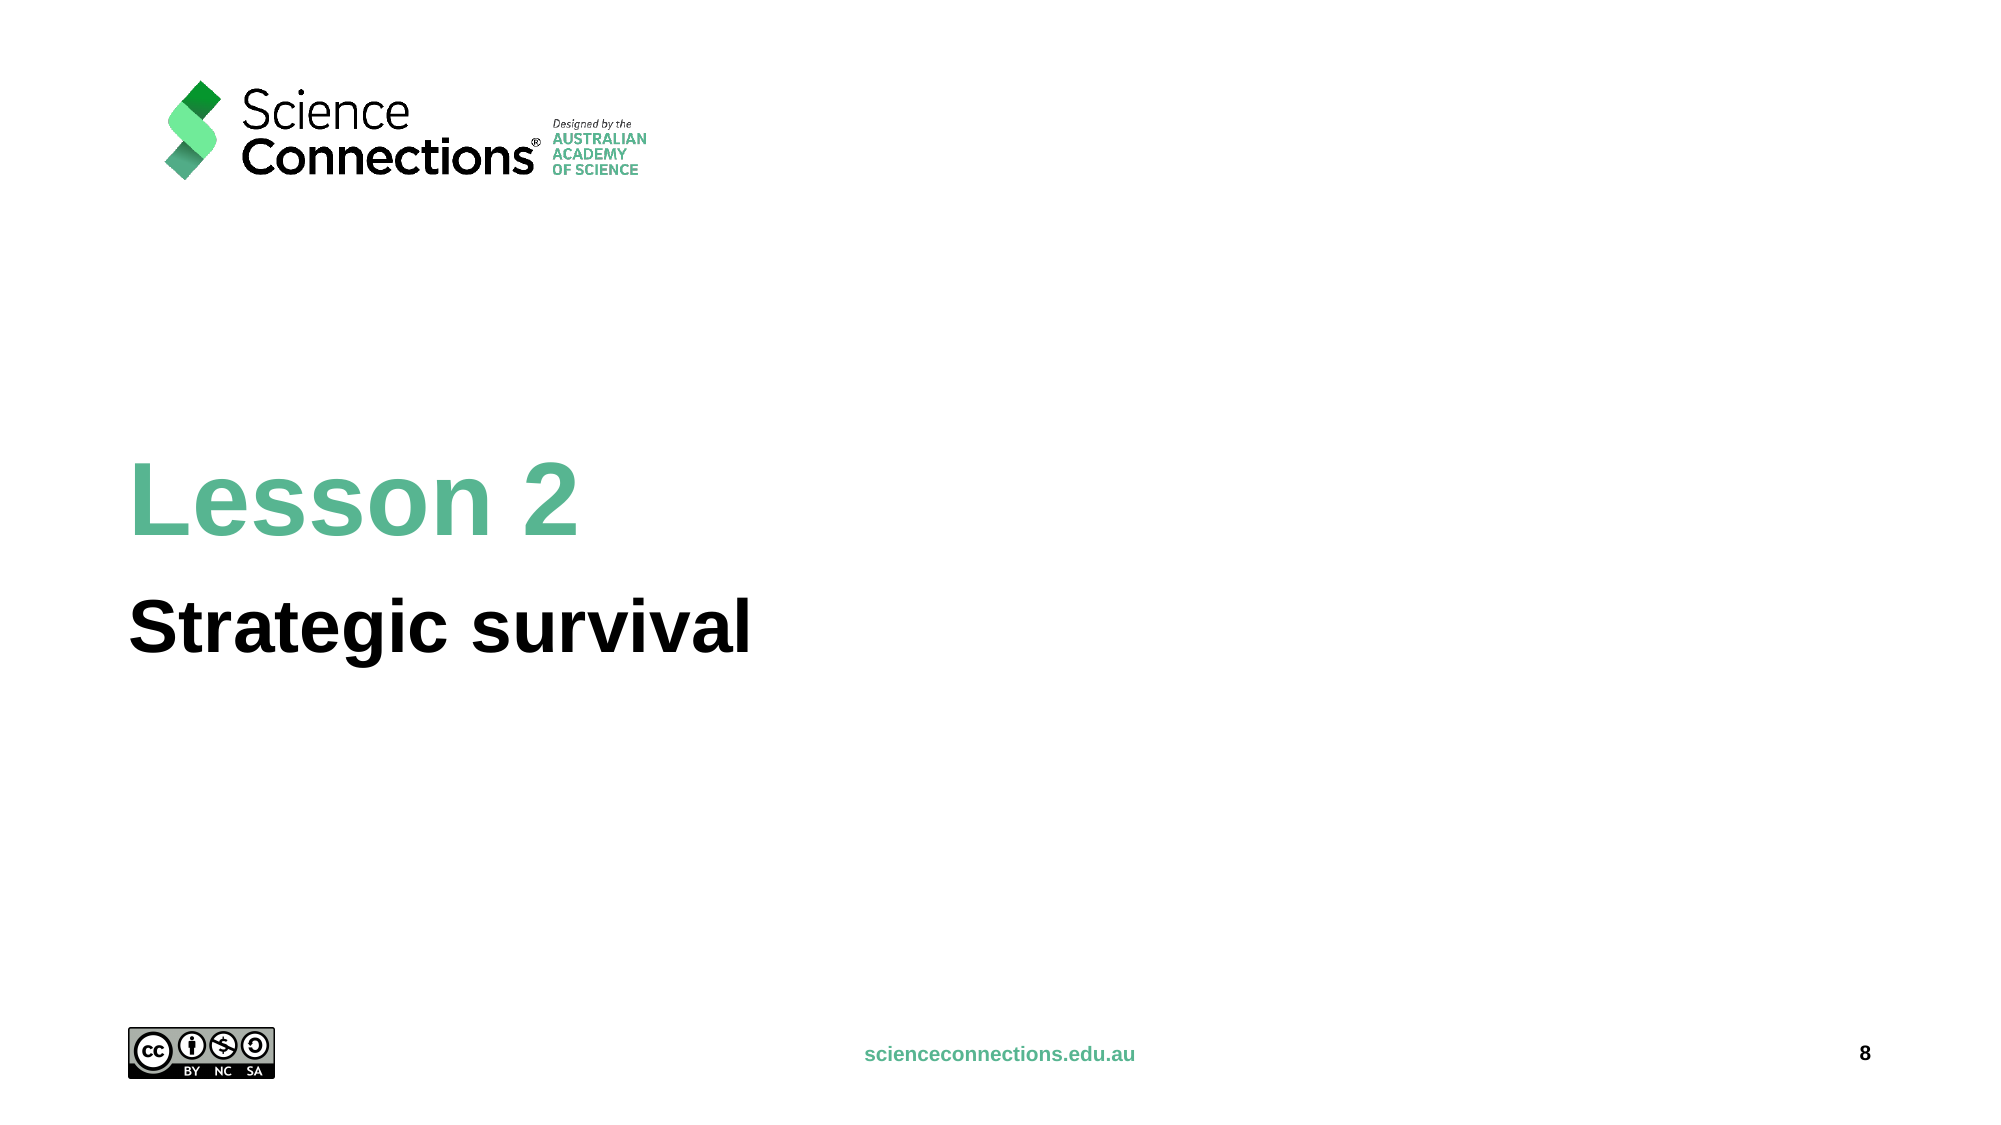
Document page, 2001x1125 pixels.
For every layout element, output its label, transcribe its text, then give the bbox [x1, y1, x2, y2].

title Lesson 2 [128, 451, 1598, 574]
list Strategic survival [128, 592, 1598, 939]
slide_number 8 [1753, 1026, 1872, 1078]
picture [128, 73, 689, 182]
picture [128, 1027, 275, 1079]
footer scienceconnections.edu.au [653, 1027, 1347, 1079]
